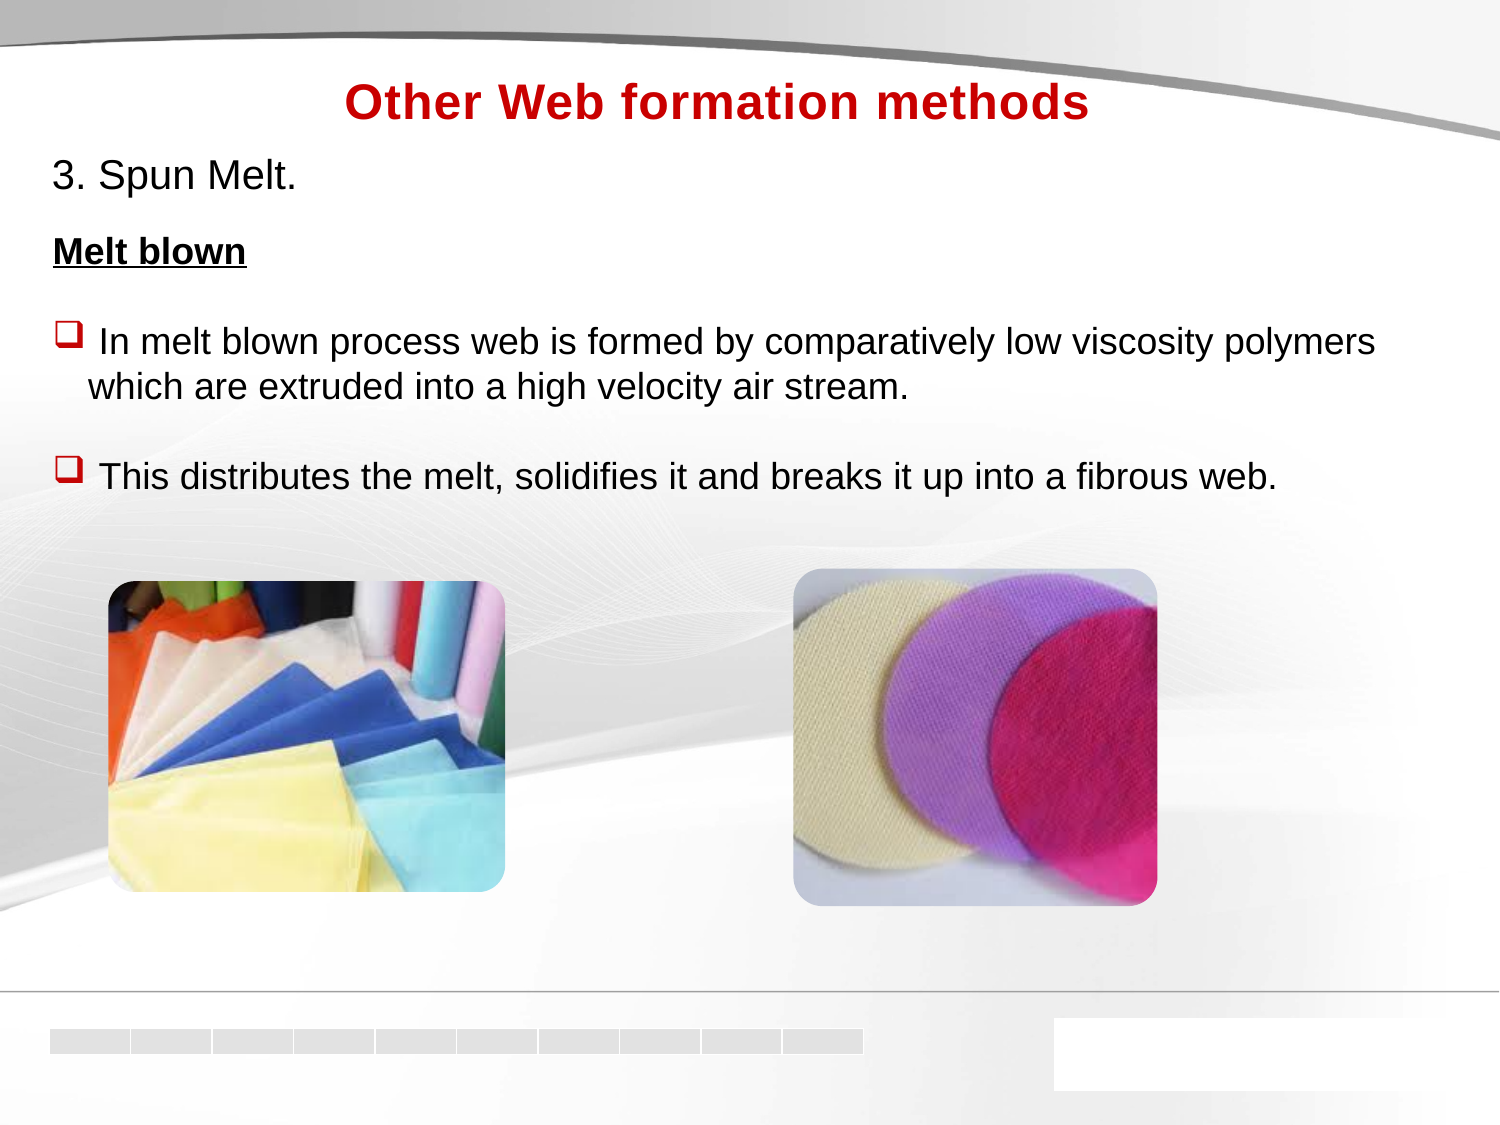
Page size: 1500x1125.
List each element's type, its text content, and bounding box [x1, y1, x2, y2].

text_box Other Web formation methods [60, 62, 1375, 137]
picture [0, 0, 1500, 990]
picture [0, 993, 1500, 1125]
text_box 3. Spun Melt. [37, 140, 313, 206]
text_box Melt blown In melt blown process web is formed by comparatively low viscosity polymers which are extruded into a high velocity air stream. This distributes the melt, solidifies it and breaks it up into a fibrous web. [38, 219, 1471, 550]
